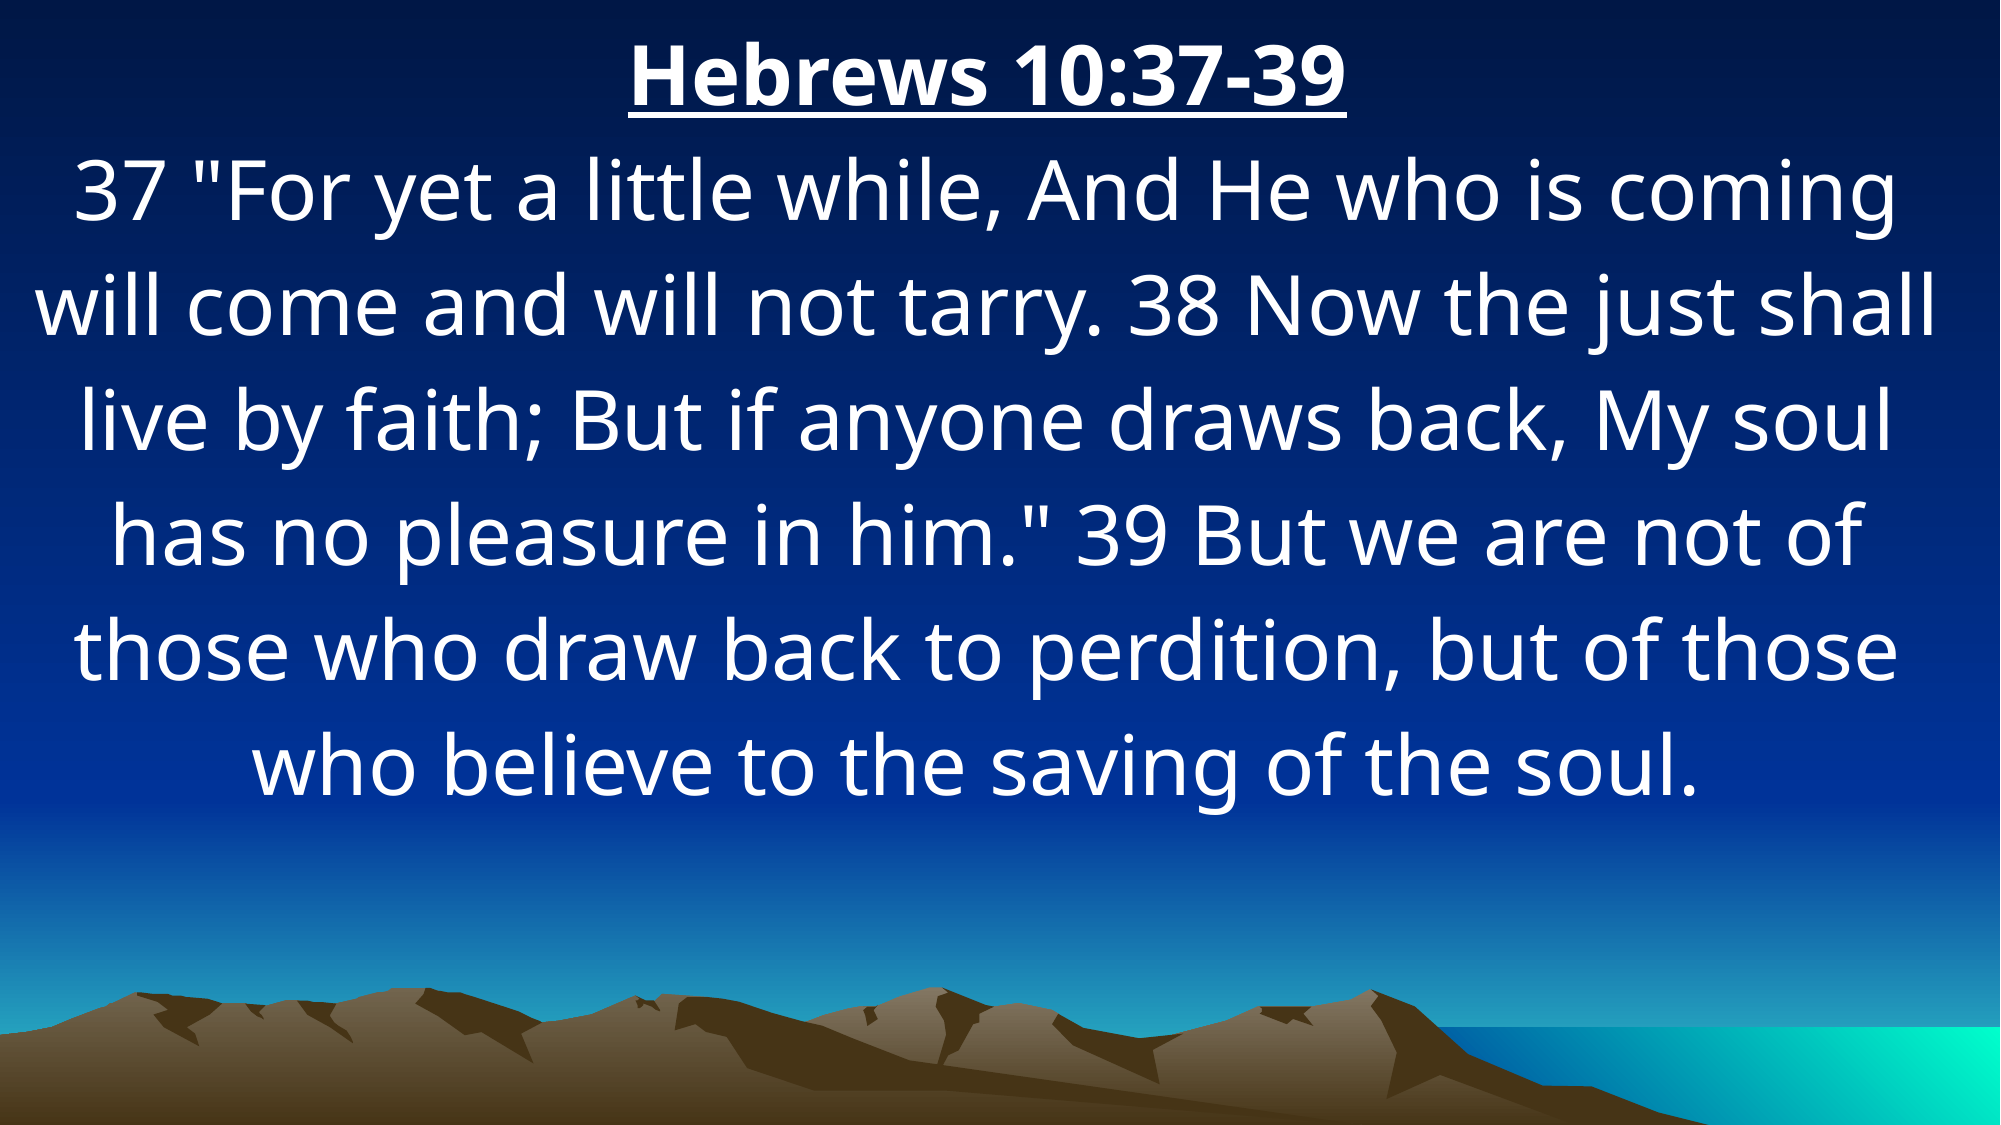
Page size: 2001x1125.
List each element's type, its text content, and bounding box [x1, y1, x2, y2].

text_box Hebrews 10:37-39 37 "For yet a little while, And He who is coming will come and will not tarry. 38 Now the just shall live by faith; But if anyone draws back, My soul has no pleasure in him." 39 But we are not of those who draw back to perdition, but of those who believe to the saving of the soul. [12, 0, 1963, 825]
